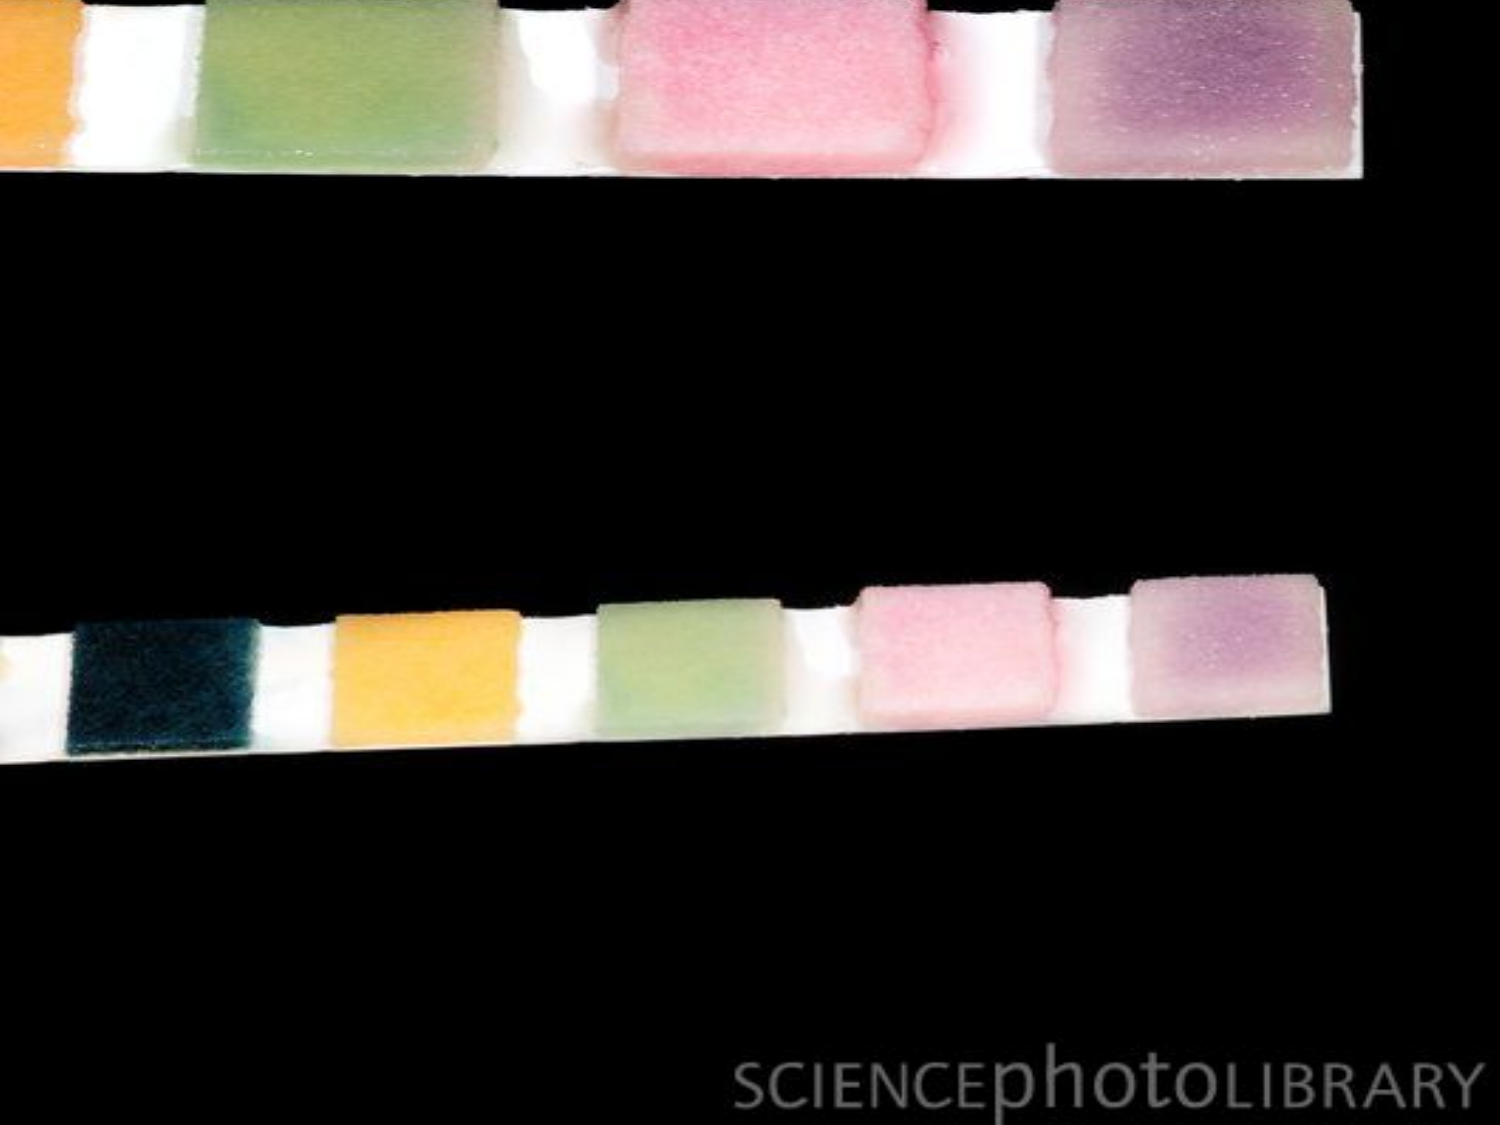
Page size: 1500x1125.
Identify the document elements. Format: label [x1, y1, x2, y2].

list [0, 257, 1500, 1125]
picture [0, 0, 1500, 257]
